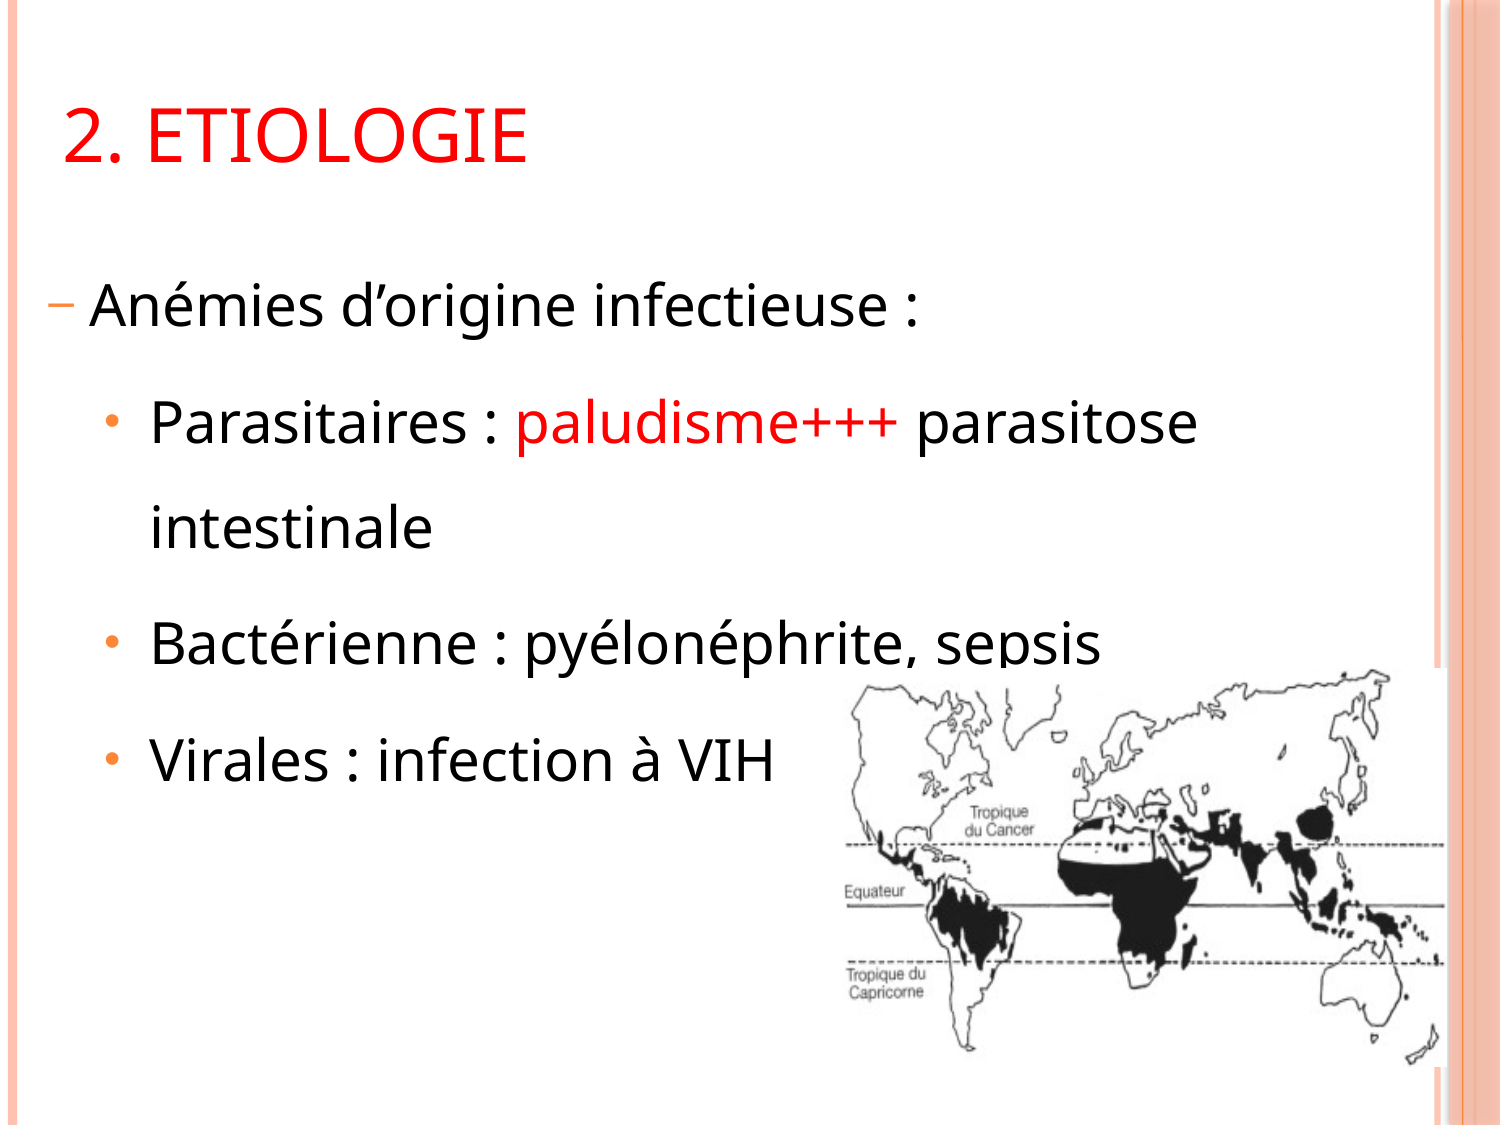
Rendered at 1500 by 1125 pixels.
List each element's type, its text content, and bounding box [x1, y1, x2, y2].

picture [843, 668, 1448, 1068]
list Anémies d’origine infectieuse : Parasitaires : paludisme+++ parasitose intestinale Bactérienne : pyélonéphrite, sepsis Virales : infection à VIH [29, 225, 1365, 1112]
title 2. Etiologie [47, 56, 1398, 186]
